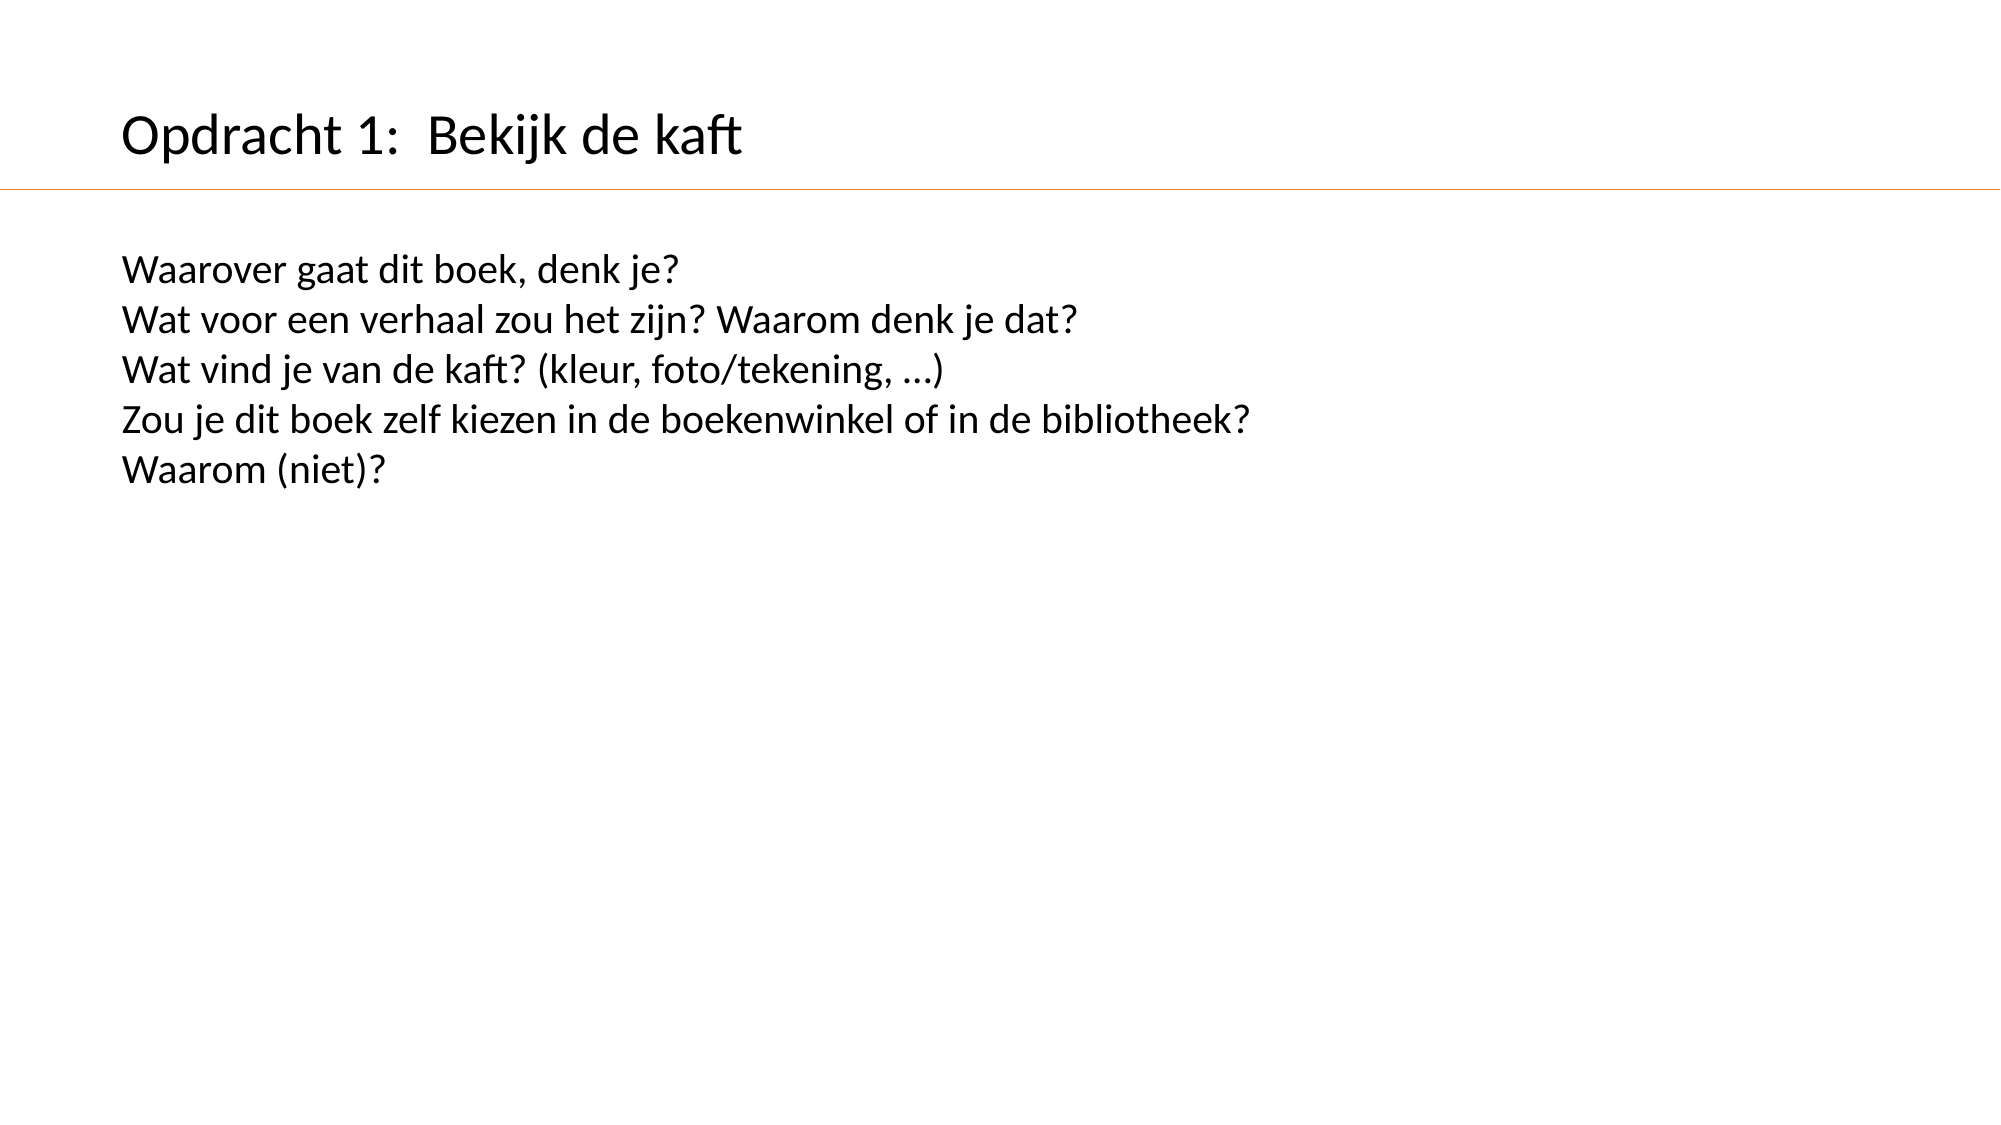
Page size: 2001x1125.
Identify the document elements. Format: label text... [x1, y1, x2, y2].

text_box Opdracht 1: Bekijk de kaft [107, 89, 1018, 174]
text_box Waarover gaat dit boek, denk je? Wat voor een verhaal zou het zijn? Waarom denk je dat? Wat vind je van de kaft? (kleur, foto/tekening, …) Zou je dit boek zelf kiezen in de boekenwinkel of in de bibliotheek? Waarom (niet)? [107, 234, 1961, 500]
